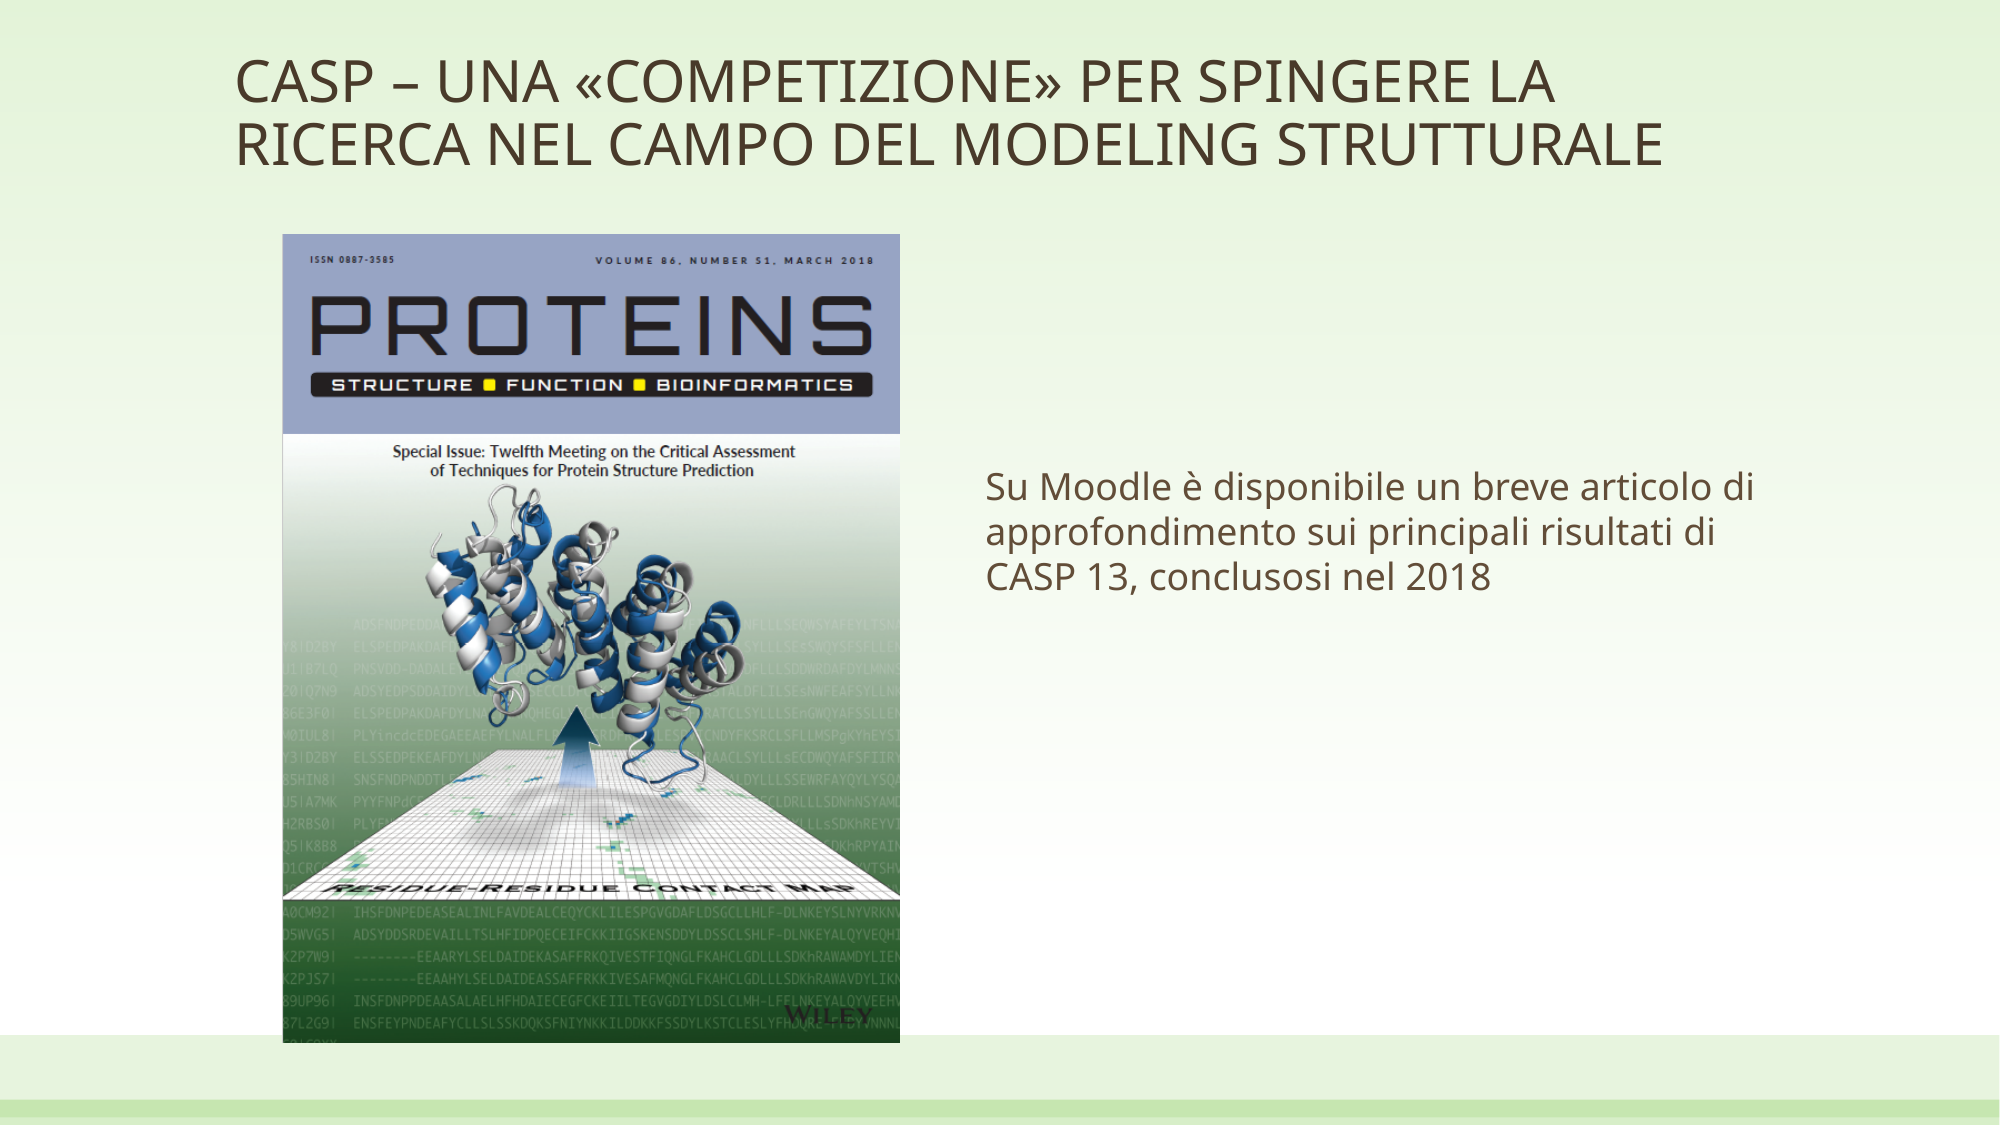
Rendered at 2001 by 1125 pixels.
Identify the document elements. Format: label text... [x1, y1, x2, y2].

picture [282, 234, 900, 1043]
text_box Su Moodle è disponibile un breve articolo di approfondimento sui principali risultati di CASP 13, conclusosi nel 2018 [970, 455, 1811, 605]
title CASP – UNA «COMPETIZIONE» PER SPINGERE LA RICERCA NEL CAMPO DEL MODELING STRUTTURALE [219, 72, 1780, 186]
